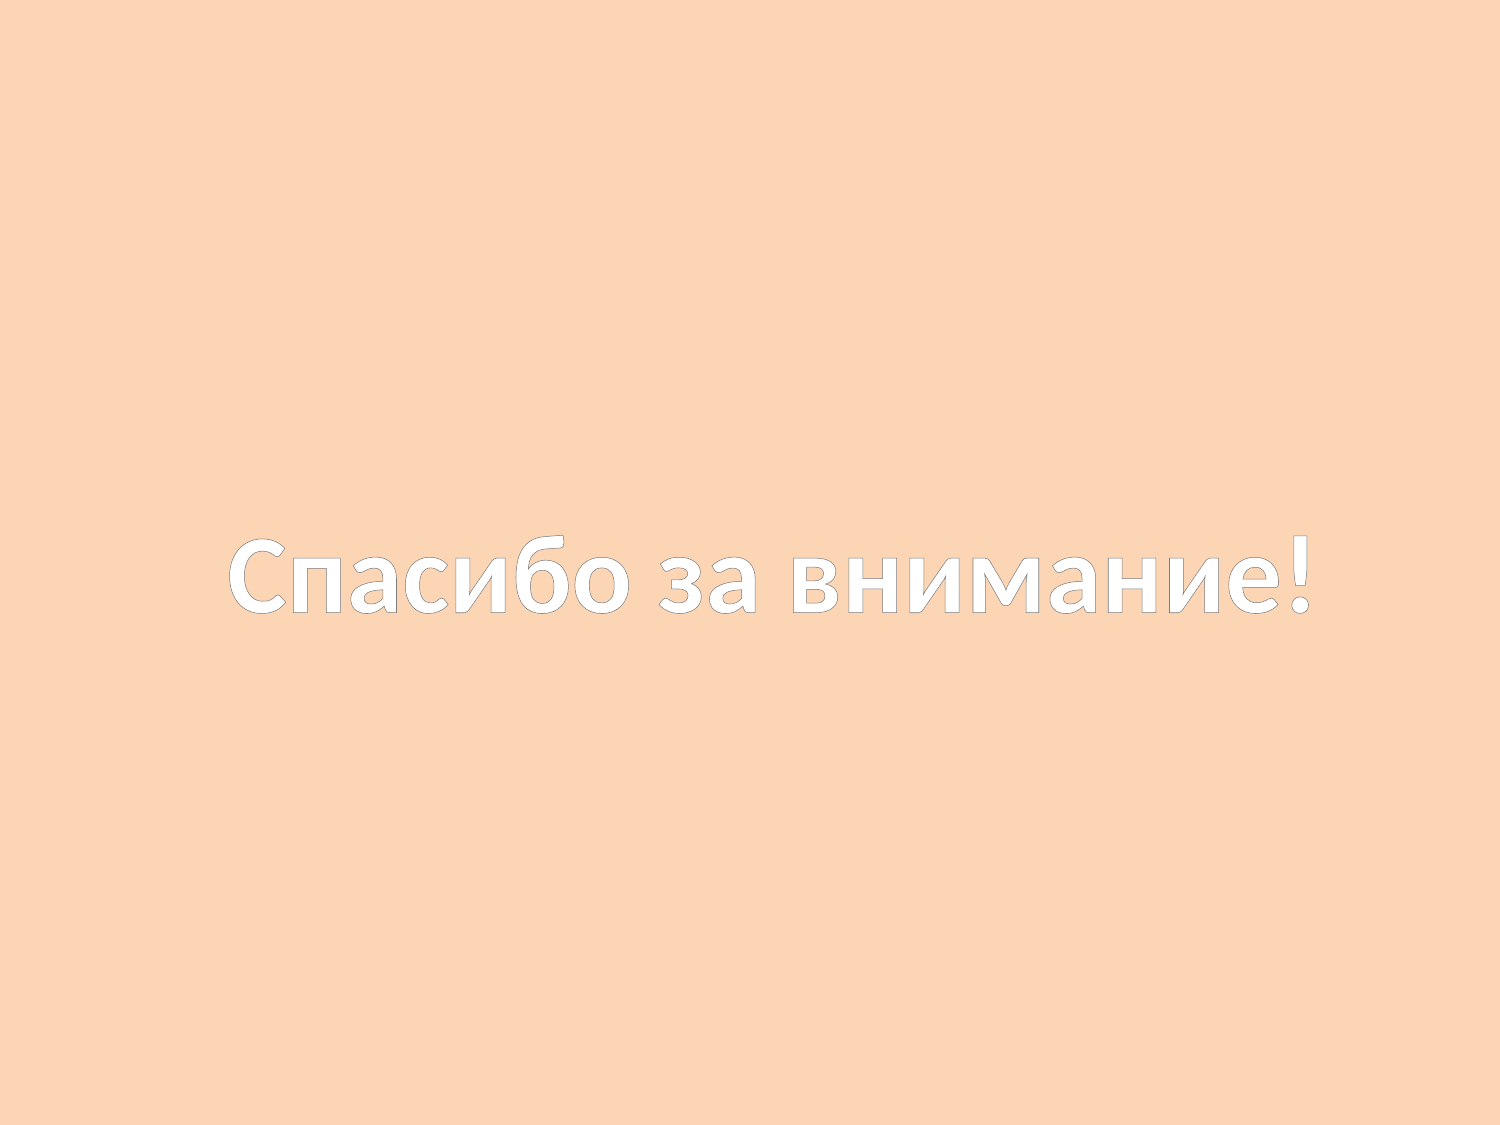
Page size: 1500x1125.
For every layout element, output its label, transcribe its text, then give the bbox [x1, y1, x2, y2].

text_box Спасибо за внимание! [212, 492, 1360, 643]
